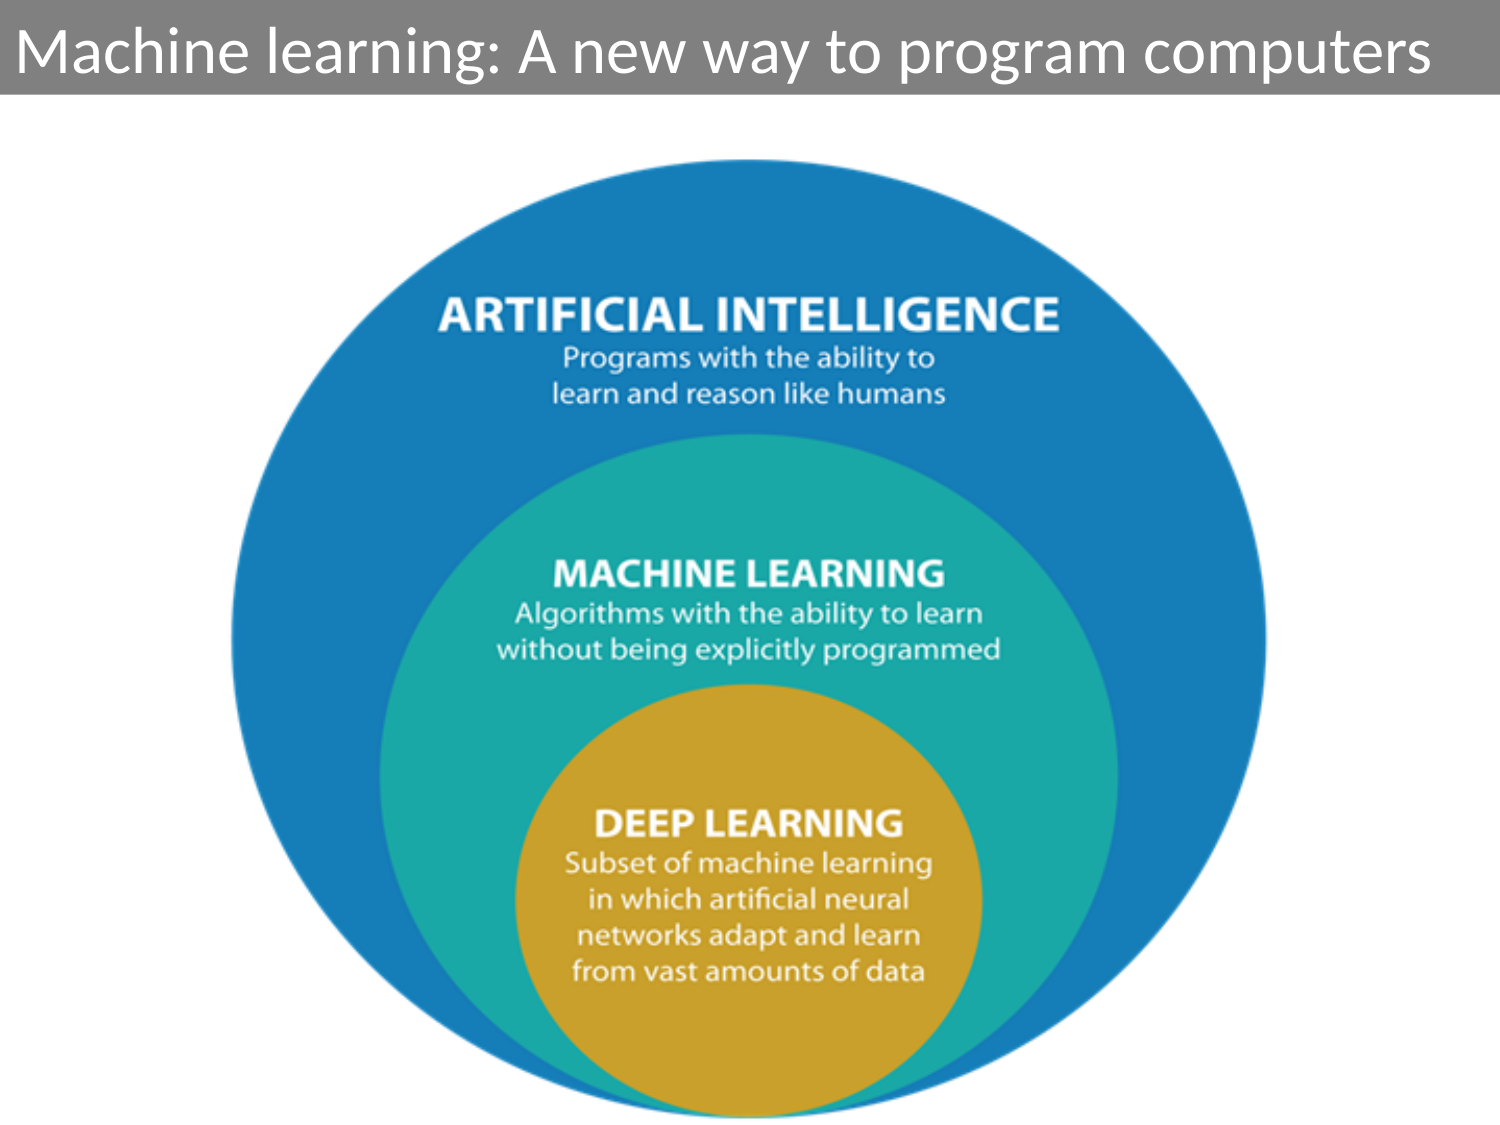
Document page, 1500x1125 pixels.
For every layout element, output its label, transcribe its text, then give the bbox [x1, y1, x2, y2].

text_box Machine learning: A new way to program computers [0, 0, 1500, 95]
picture [213, 157, 1287, 1121]
